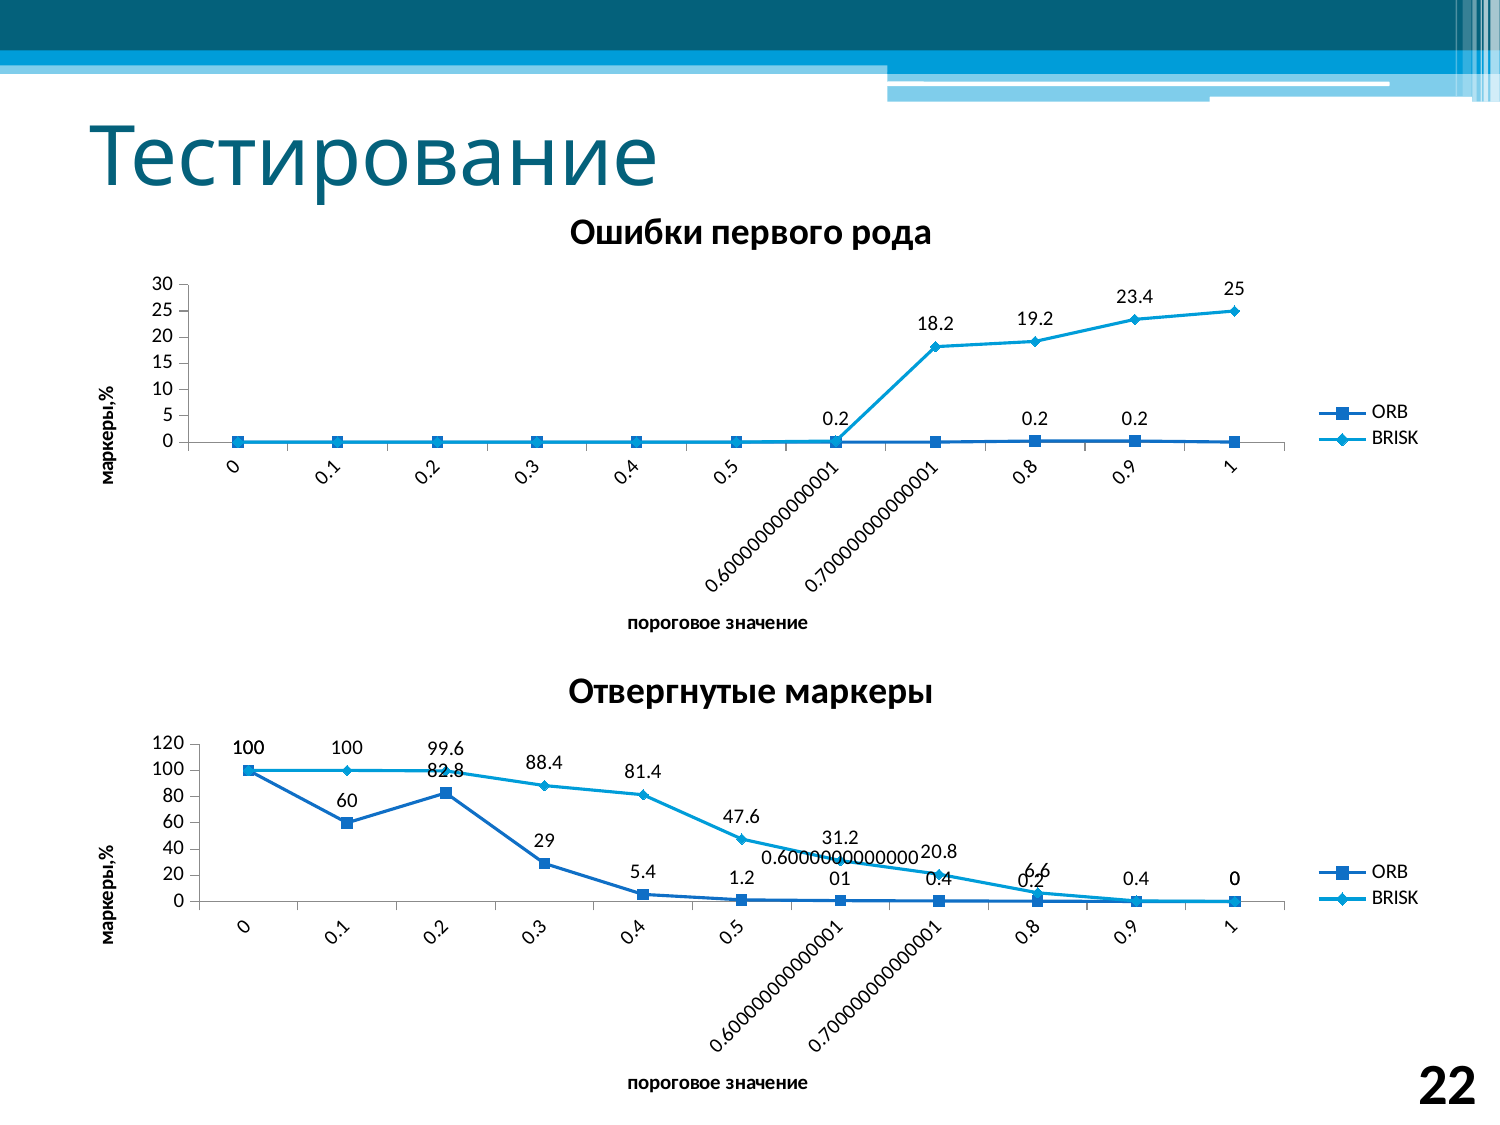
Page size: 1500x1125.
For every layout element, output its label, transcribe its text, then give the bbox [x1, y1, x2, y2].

text_box 22 [1439, 1039, 1500, 1124]
title Тестирование [75, 64, 1425, 187]
chart [64, 187, 1439, 1125]
